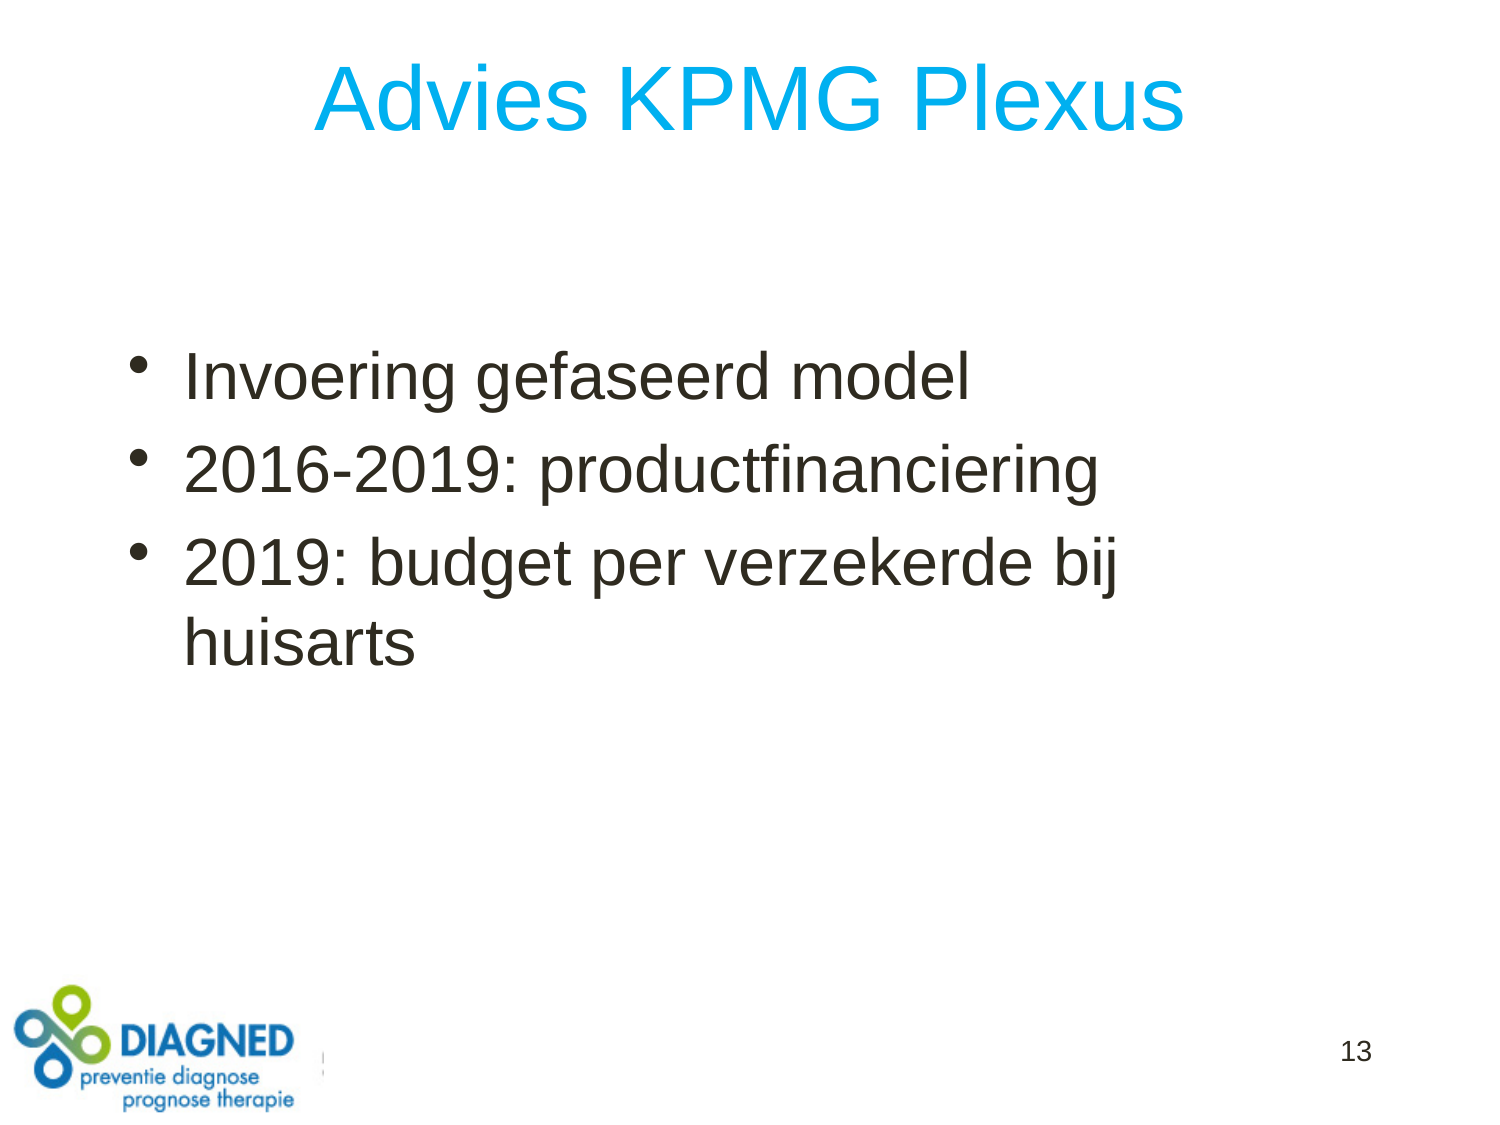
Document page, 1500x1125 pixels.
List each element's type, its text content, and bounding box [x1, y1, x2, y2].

title Advies KPMG Plexus [113, 0, 1389, 188]
list Invoering gefaseerd model 2016-2019: productfinanciering 2019: budget per verzekerde bij huisarts [112, 324, 1388, 1000]
picture [0, 974, 324, 1125]
slide_number 13 [1074, 1025, 1388, 1100]
